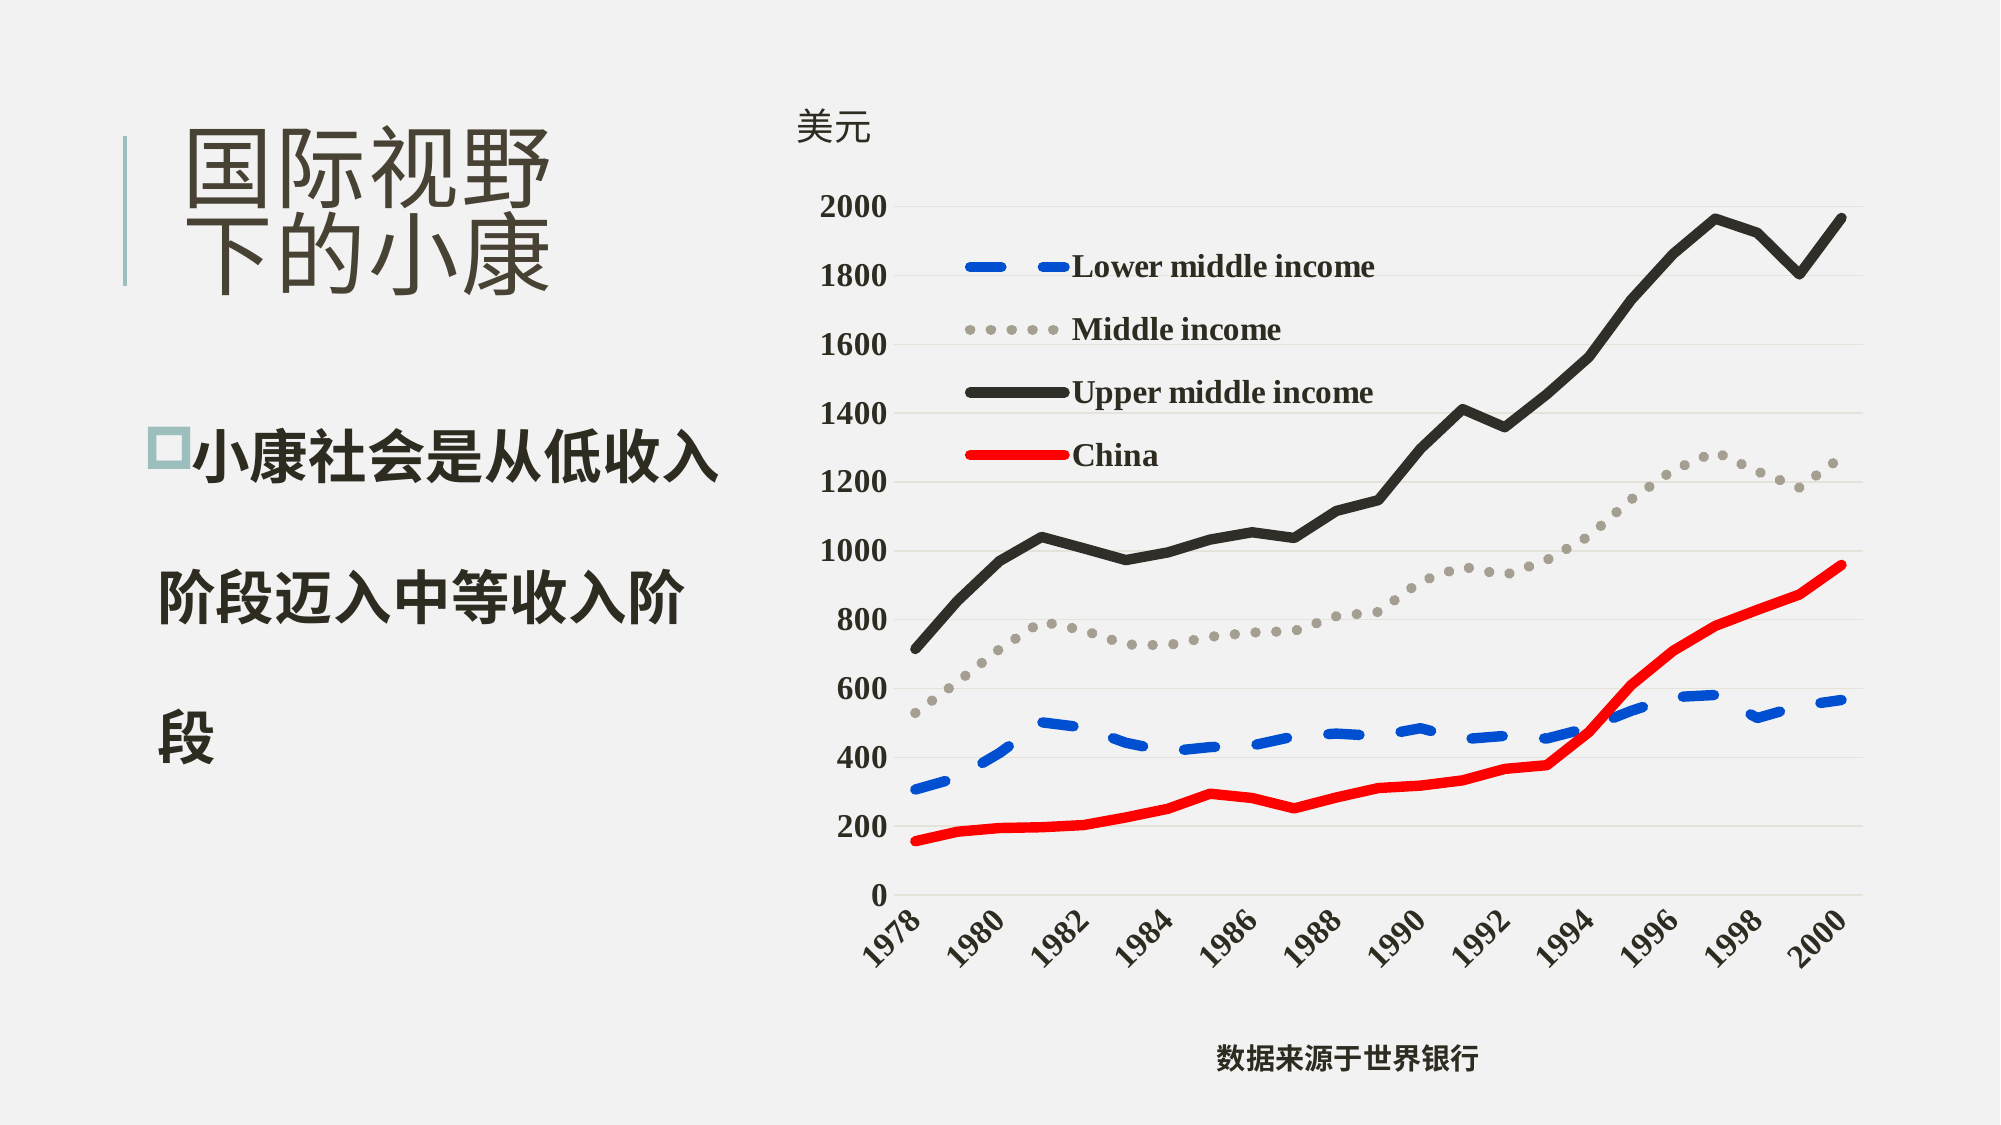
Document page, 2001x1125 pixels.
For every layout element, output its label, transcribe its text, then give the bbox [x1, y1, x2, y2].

title 国际视野下的小康 [168, 96, 603, 341]
text_box 数据来源于世界银行 [1202, 1042, 1496, 1083]
chart [781, 186, 1916, 1034]
text_box 美元 [782, 95, 964, 156]
text_box 小康社会是从低收入阶段迈入中等收入阶段 [135, 341, 750, 783]
